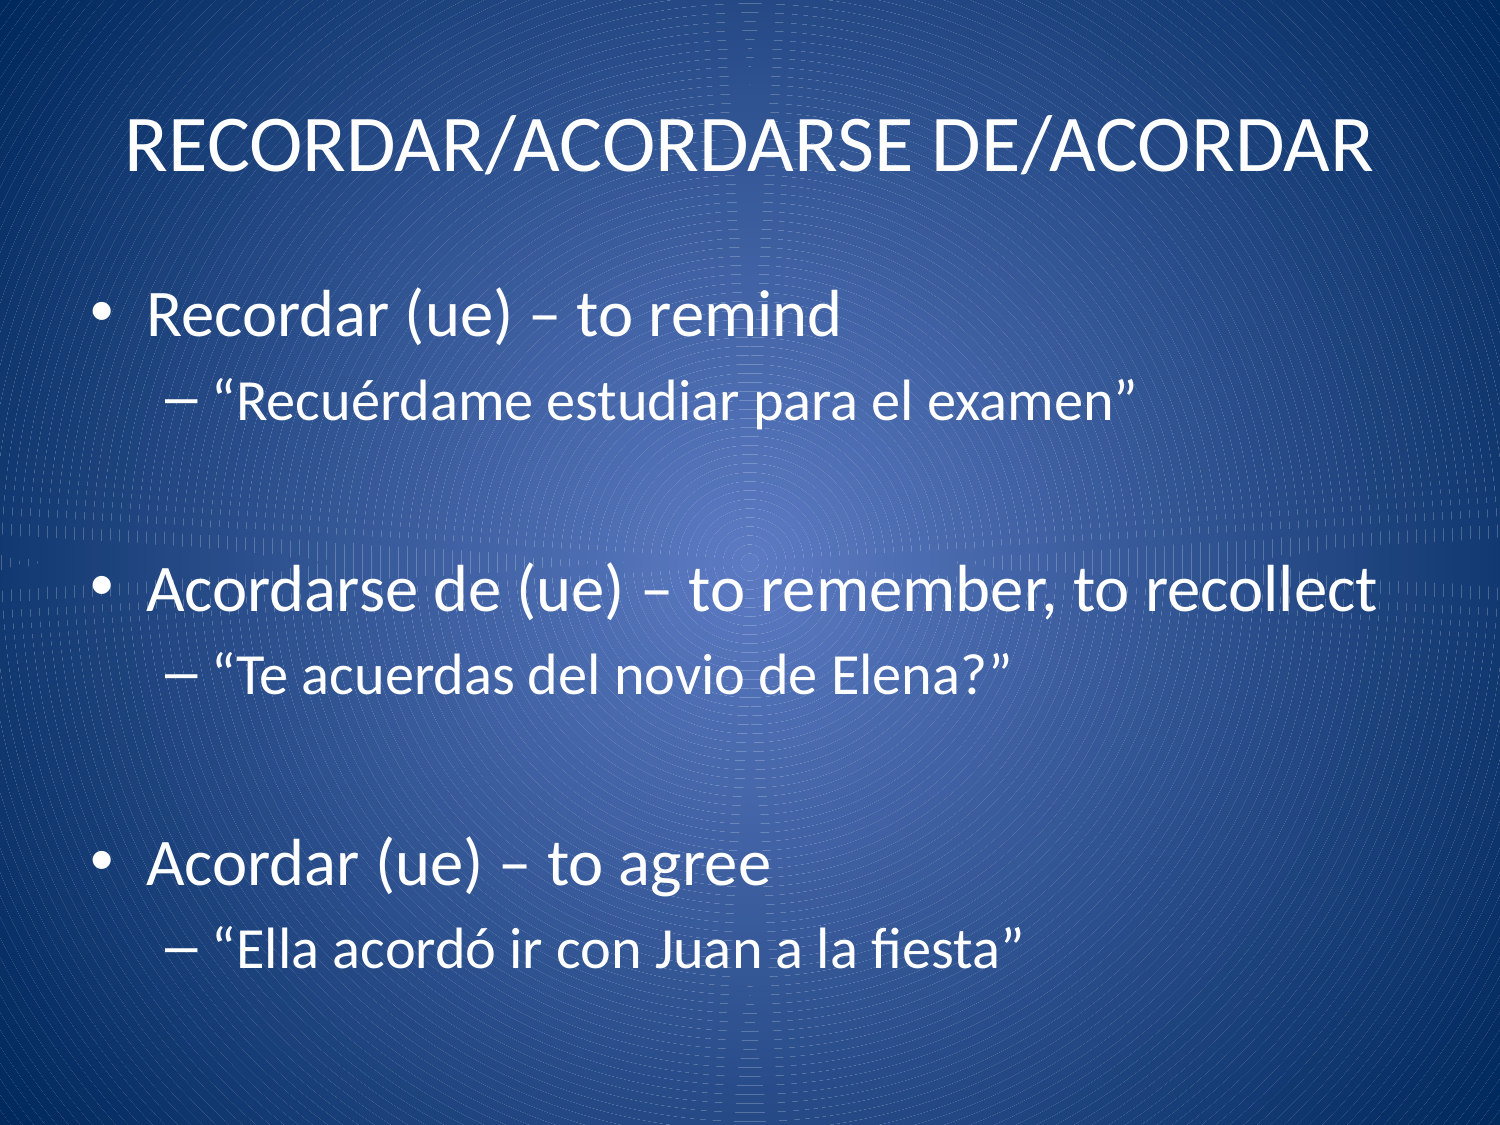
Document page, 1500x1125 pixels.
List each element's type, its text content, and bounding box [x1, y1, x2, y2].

list Recordar (ue) – to remind “Recuérdame estudiar para el examen” Acordarse de (ue) – to remember, to recollect “Te acuerdas del novio de Elena?” Acordar (ue) – to agree “Ella acordó ir con Juan a la fiesta” [75, 262, 1425, 1005]
title RECORDAR/ACORDARSE DE/ACORDAR [75, 45, 1425, 233]
